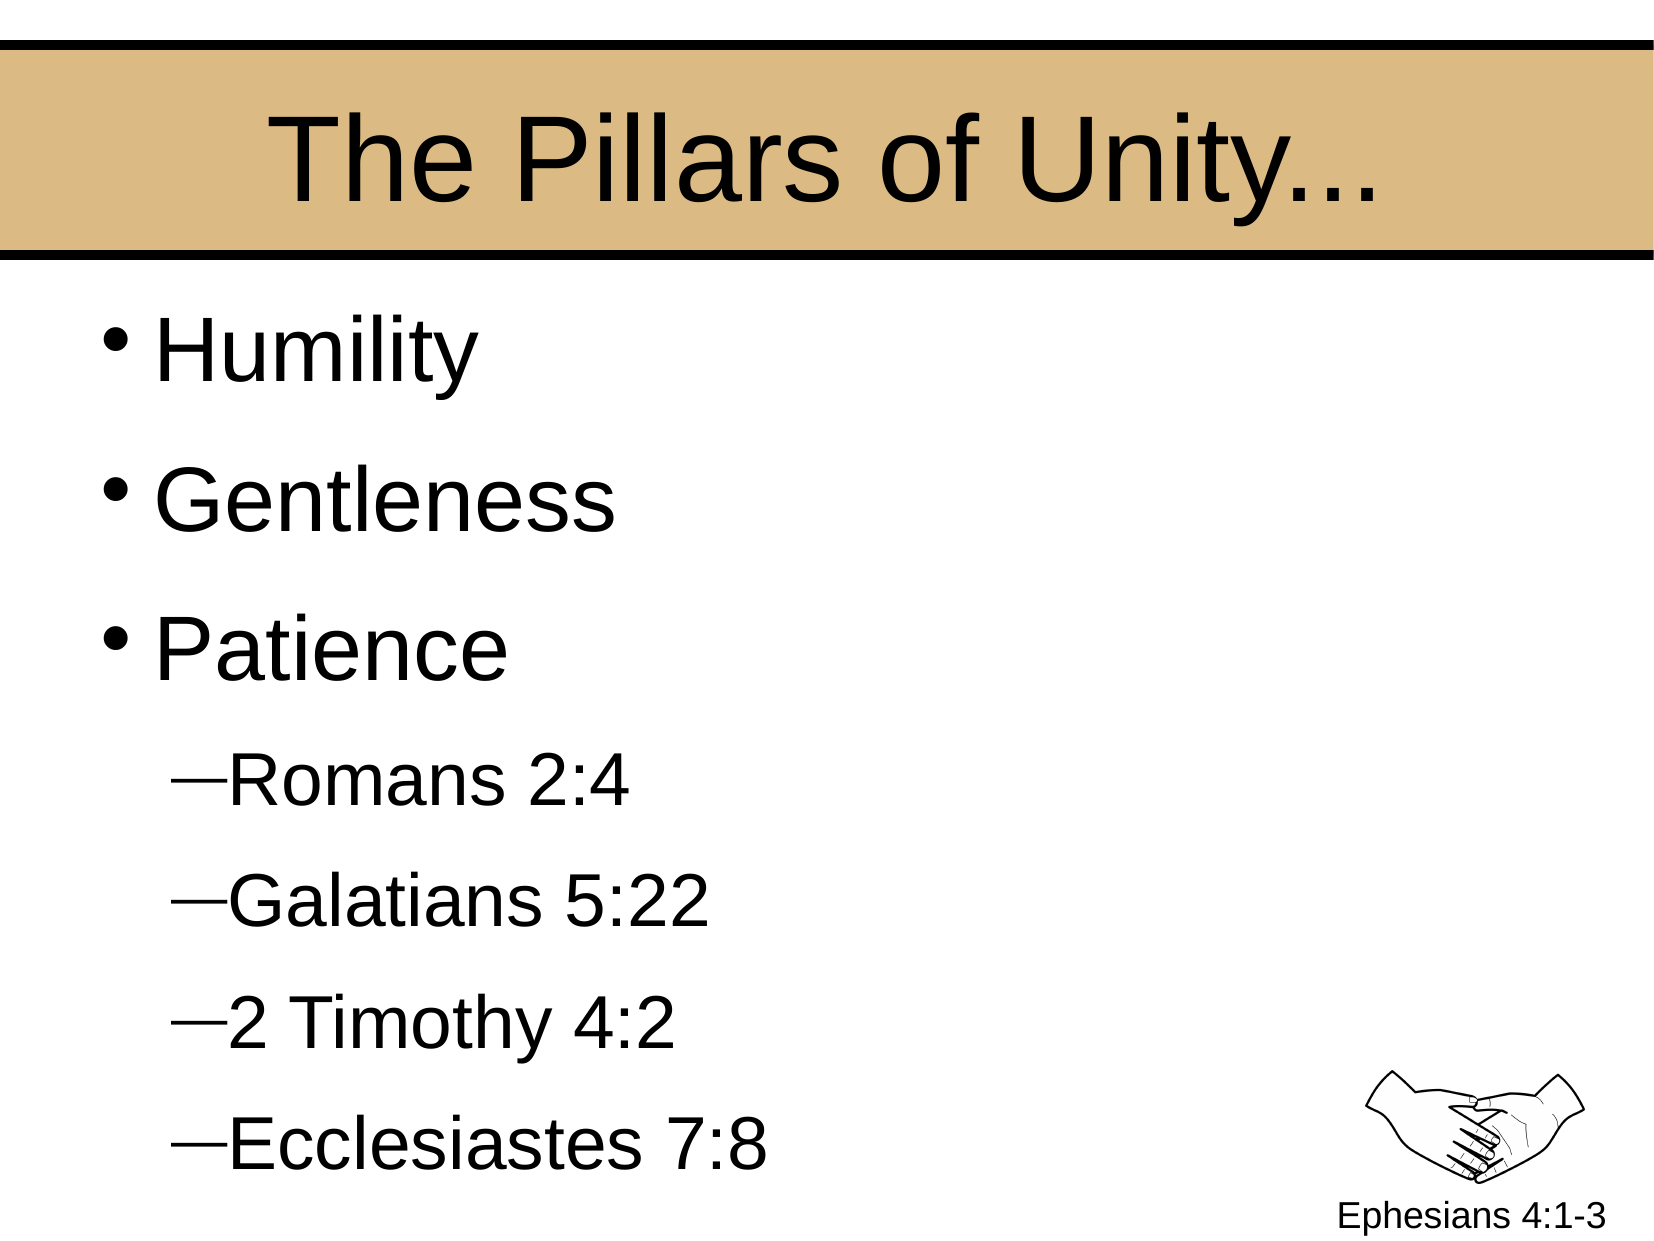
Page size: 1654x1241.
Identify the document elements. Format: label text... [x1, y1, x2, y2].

text_box The Pillars of Unity... [82, 49, 1571, 257]
text_box Ephesians 4:1-3 [1290, 1183, 1654, 1241]
text_box Humility Gentleness Patience Romans 2:4 Galatians 5:22 2 Timothy 4:2 Ecclesiastes 7:8 [82, 290, 1571, 1230]
text_box [0, 45, 1654, 255]
picture [1364, 1070, 1585, 1184]
